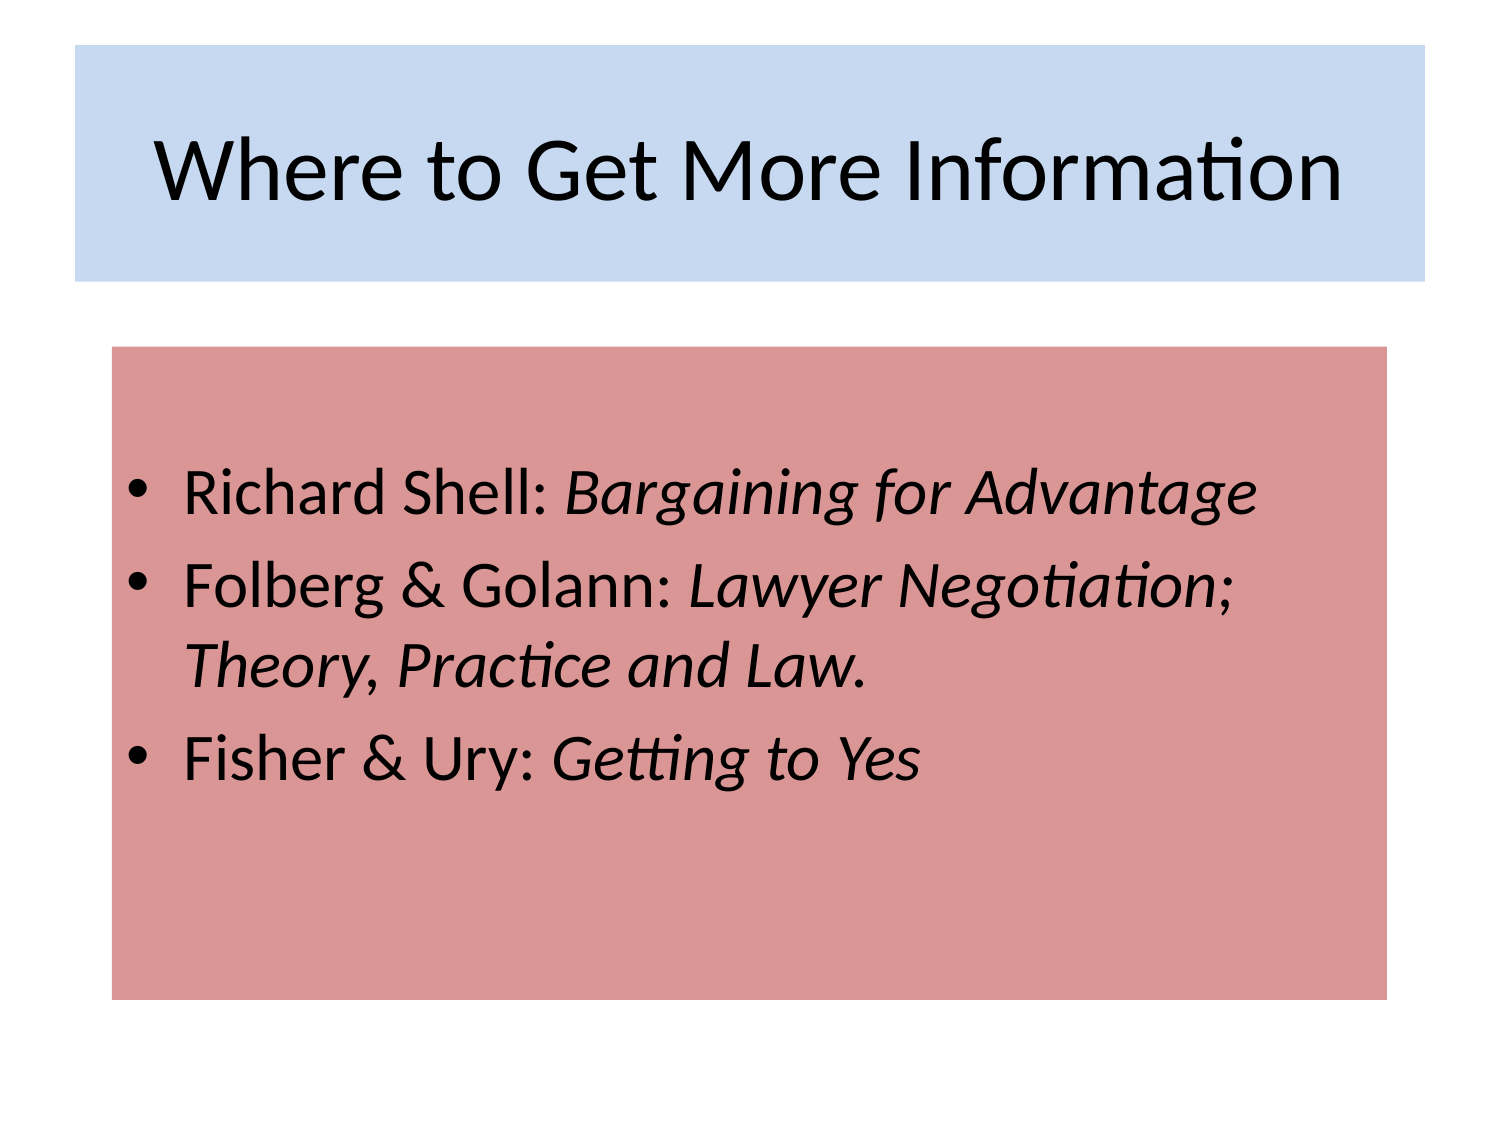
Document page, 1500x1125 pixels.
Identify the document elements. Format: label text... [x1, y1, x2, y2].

title Where to Get More Information [75, 45, 1425, 282]
list Richard Shell: Bargaining for Advantage Folberg & Golann: Lawyer Negotiation; Theory, Practice and Law. Fisher & Ury: Getting to Yes [111, 346, 1387, 1000]
